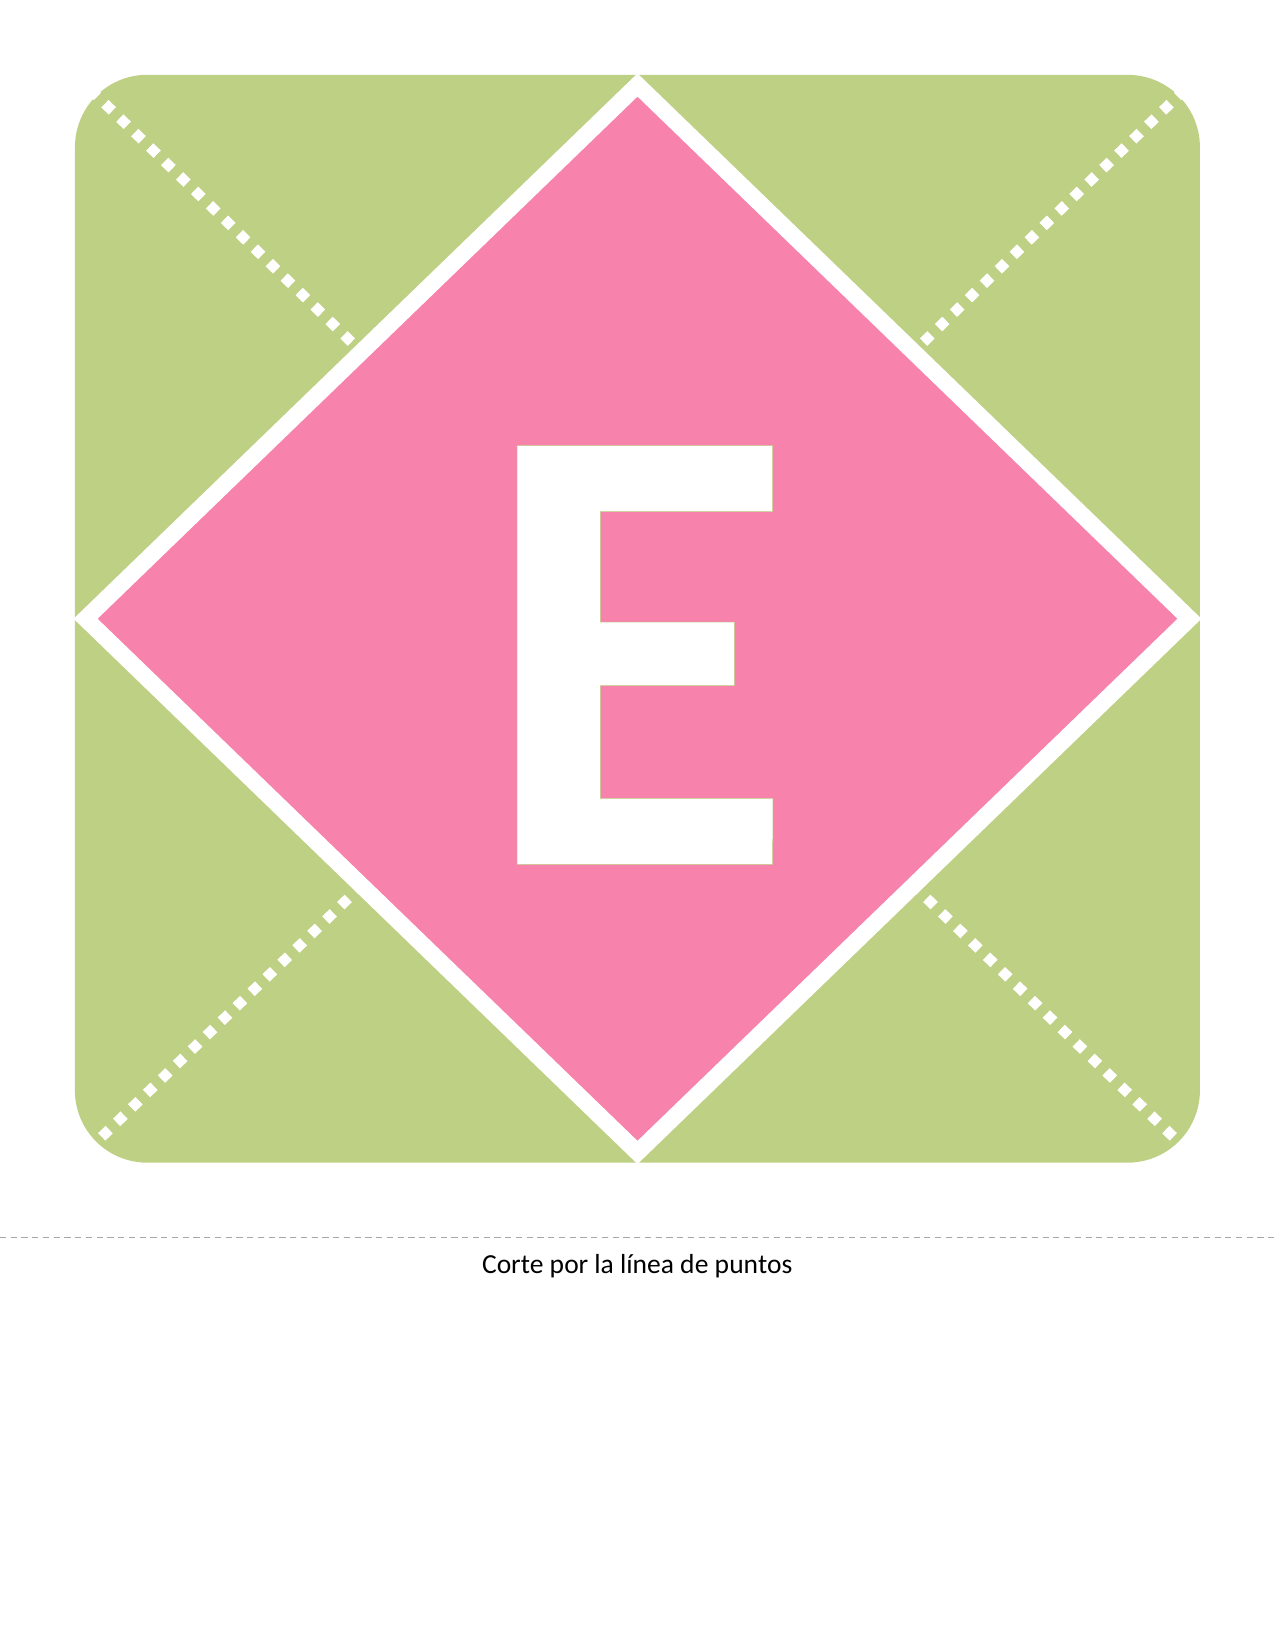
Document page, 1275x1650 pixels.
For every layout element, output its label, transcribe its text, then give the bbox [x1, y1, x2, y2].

title e [159, 150, 1116, 1062]
